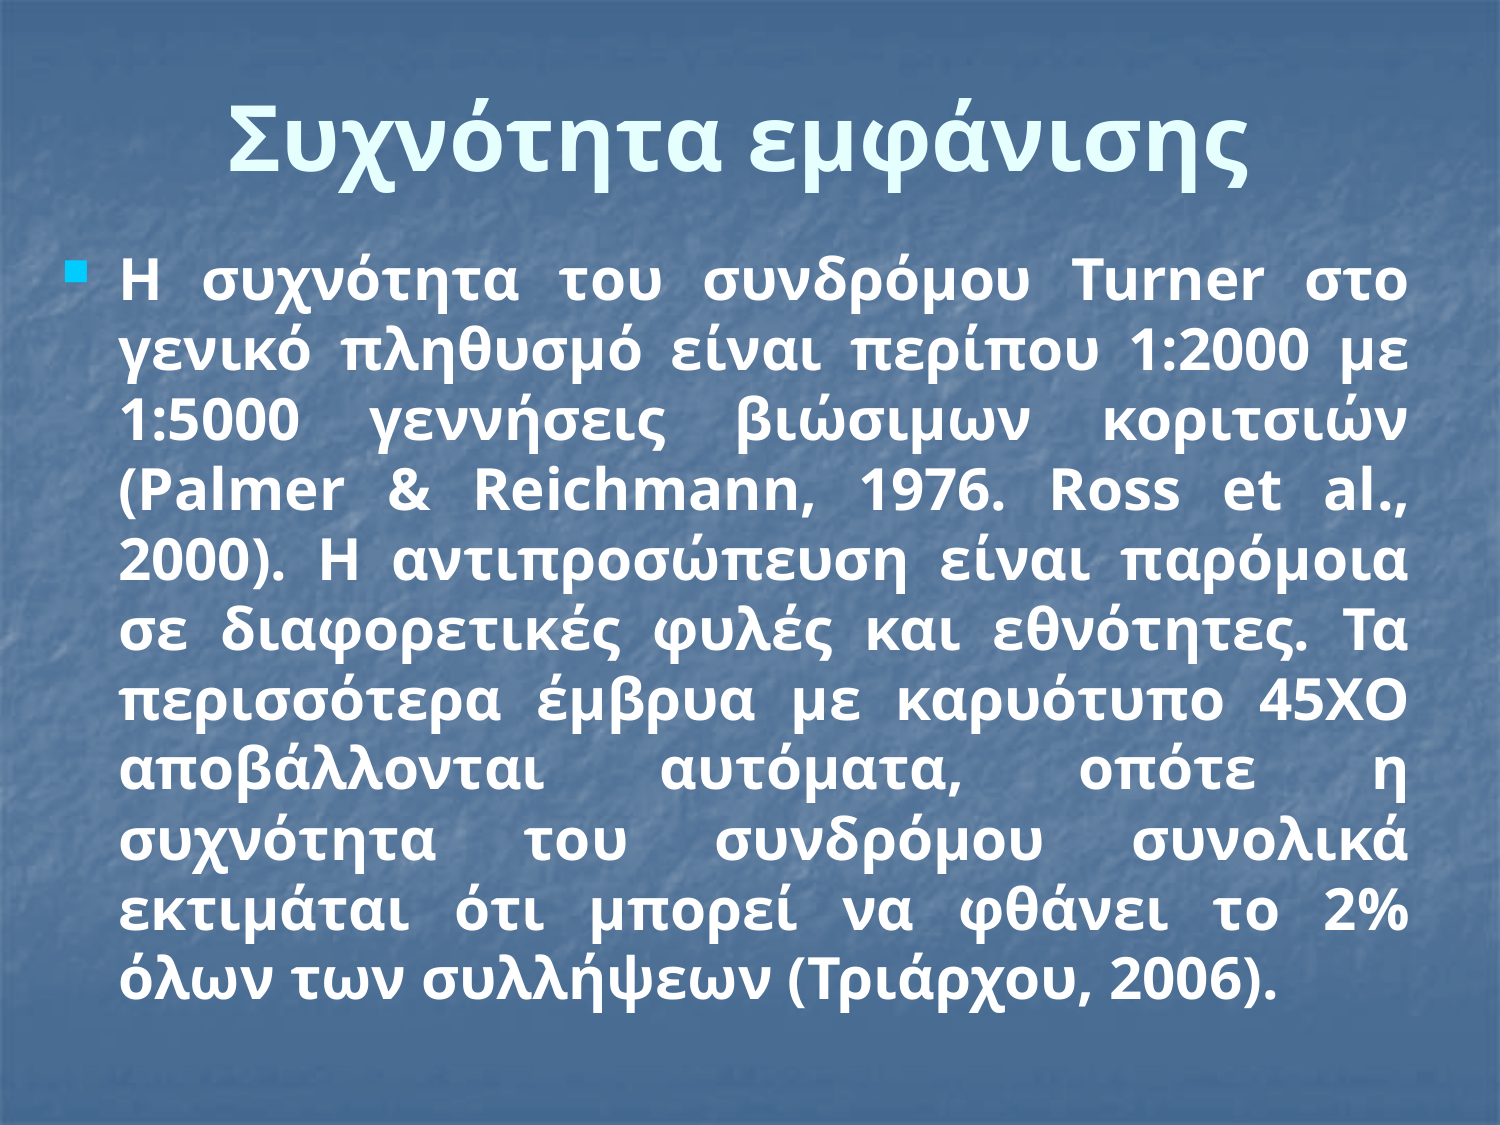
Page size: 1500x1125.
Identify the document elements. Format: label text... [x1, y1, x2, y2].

list Η συχνότητα του συνδρόμου Turner στο γενικό πληθυσμό είναι περίπου 1:2000 με 1:5000 γεννήσεις βιώσιμων κοριτσιών (Palmer & Reichmann, 1976. Ross et al., 2000). H αντιπροσώπευση είναι παρόμοια σε διαφορετικές φυλές και εθνότητες. Τα περισσότερα έμβρυα με καρυότυπο 45ΧΟ αποβάλλονται αυτόματα, οπότε η συχνότητα του συνδρόμου συνολικά εκτιμάται ότι μπορεί να φθάνει το 2% όλων των συλλήψεων (Τριάρχου, 2006). [46, 234, 1426, 1044]
title Συχνότητα εμφάνισης [74, 62, 1426, 234]
